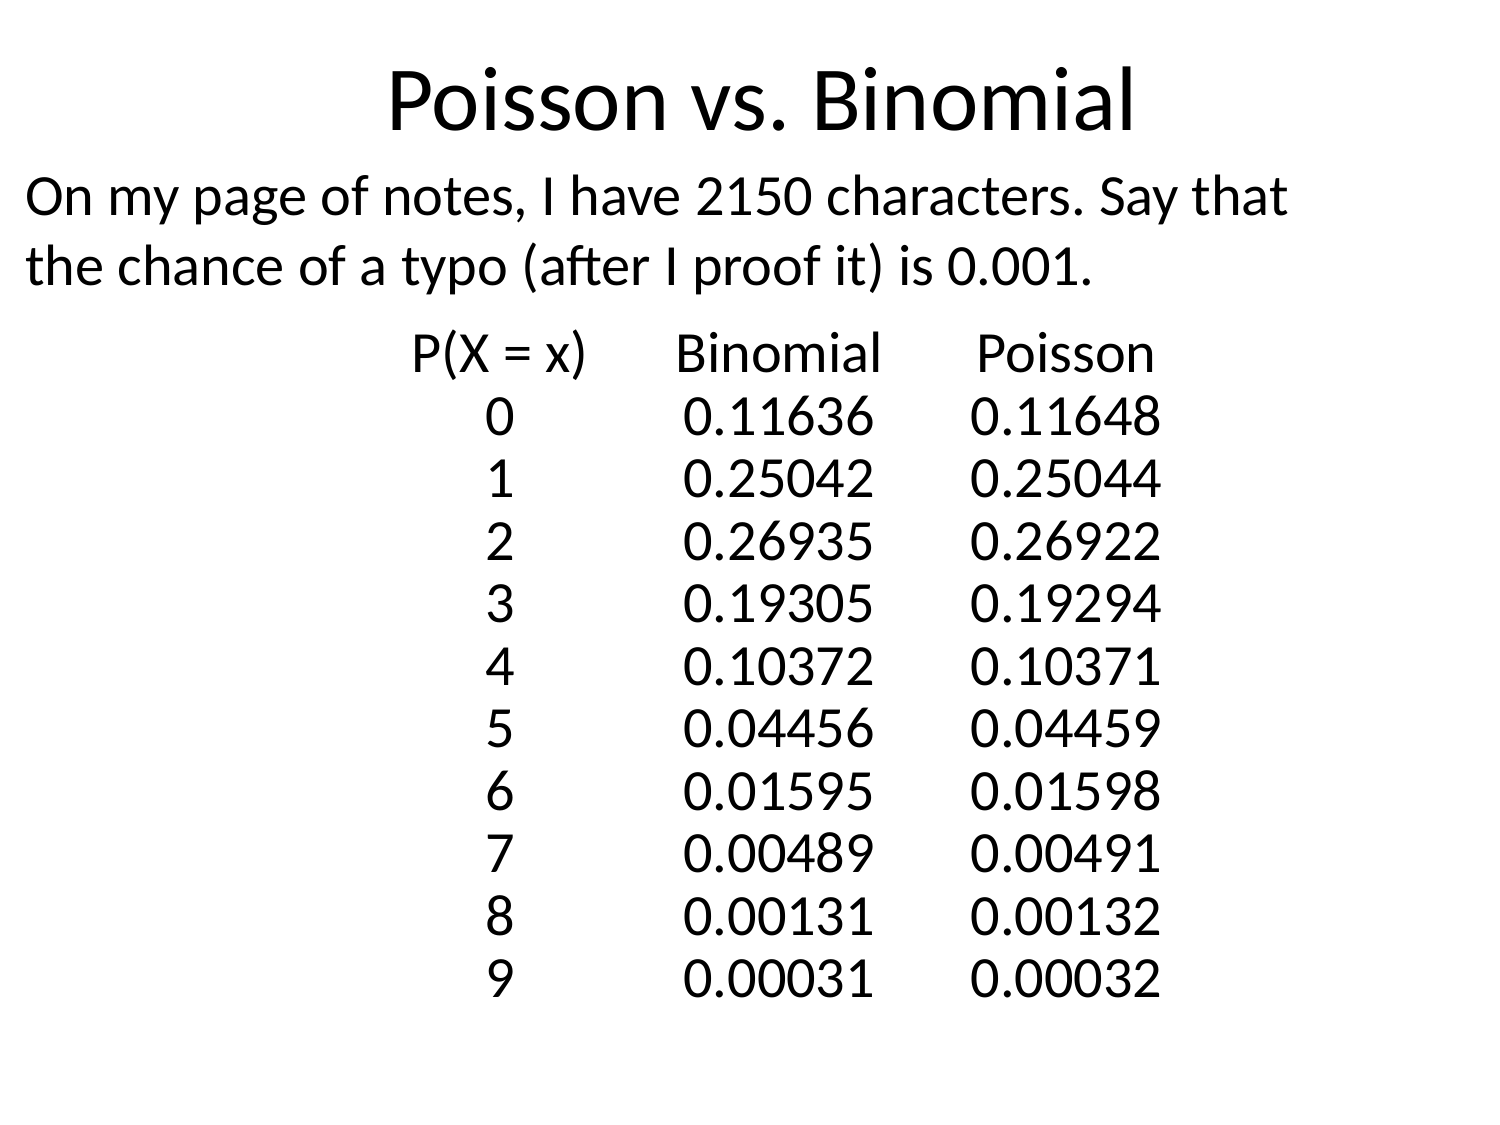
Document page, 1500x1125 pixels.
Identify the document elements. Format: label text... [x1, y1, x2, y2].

table_cell 2 [388, 513, 612, 574]
table_header P(X = x) [388, 326, 612, 387]
table_cell 0.19305 [613, 576, 945, 636]
table_cell 0.11636 [613, 388, 945, 449]
table_cell 0.19294 [947, 576, 1187, 636]
table_cell 8 [388, 888, 612, 949]
table_cell 6 [388, 763, 612, 824]
table_cell 0.01595 [613, 763, 945, 824]
table_cell 0.10372 [613, 638, 945, 699]
table_cell 7 [388, 826, 612, 886]
table_cell 0.25044 [947, 451, 1187, 512]
table_cell 0.04459 [947, 701, 1187, 761]
table_cell 1 [388, 451, 612, 512]
table_header Poisson [947, 326, 1187, 387]
table_cell 9 [388, 951, 612, 1011]
table_cell 5 [388, 701, 612, 761]
text_box On my page of notes, I have 2150 characters. Say that the chance of a typo (after I proof it) is 0.001. [10, 149, 1487, 305]
table_cell 0.00032 [947, 951, 1187, 1011]
table_cell 0.00489 [613, 826, 945, 886]
table_cell 3 [388, 576, 612, 636]
table_cell 4 [388, 638, 612, 699]
table_cell 0.00132 [947, 888, 1187, 949]
table_cell 0 [388, 388, 612, 449]
table_cell 0.01598 [947, 763, 1187, 824]
table_cell 0.00491 [947, 826, 1187, 886]
title Poisson vs. Binomial [87, 0, 1438, 149]
table_cell 0.26922 [947, 513, 1187, 574]
table_cell 0.11648 [947, 388, 1187, 449]
table_cell 0.04456 [613, 701, 945, 761]
table_cell 0.00131 [613, 888, 945, 949]
table_cell 0.25042 [613, 451, 945, 512]
table_cell 0.10371 [947, 638, 1187, 699]
table_cell 0.00031 [613, 951, 945, 1011]
table_cell 0.26935 [613, 513, 945, 574]
table_header Binomial [613, 326, 945, 387]
